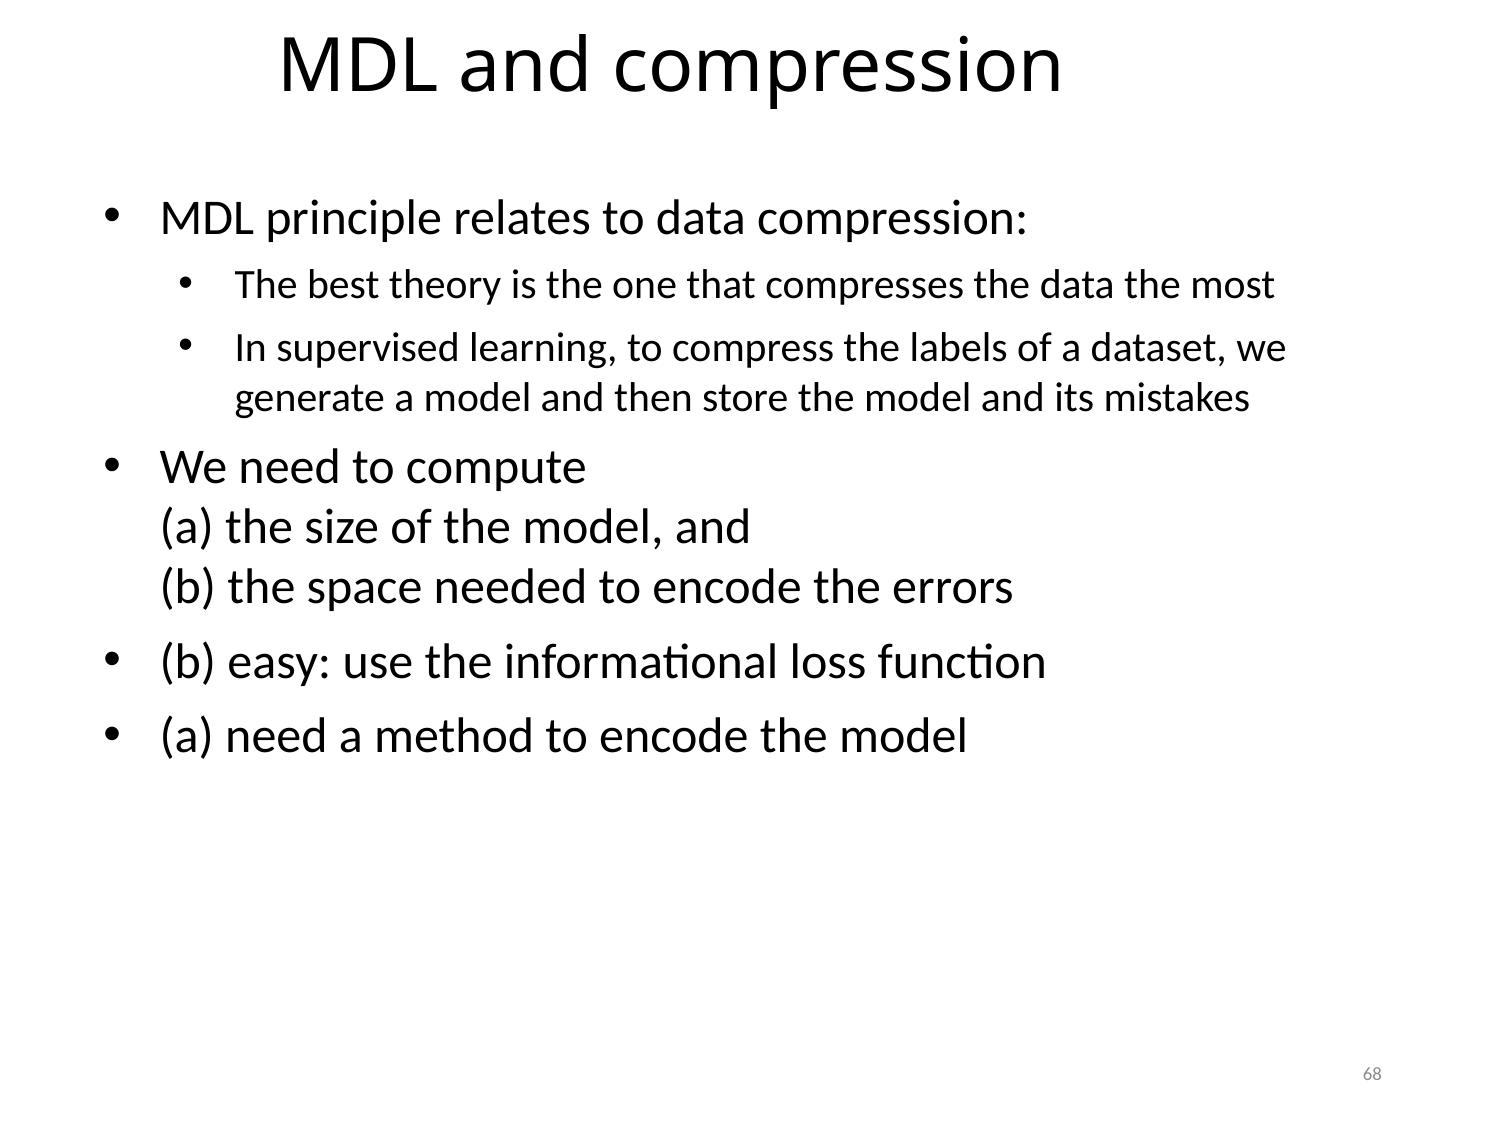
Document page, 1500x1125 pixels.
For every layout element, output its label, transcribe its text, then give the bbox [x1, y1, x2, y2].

slide_number 68 [1059, 1042, 1397, 1103]
title MDL and compression [262, 0, 1500, 148]
text_box MDL principle relates to data compression: The best theory is the one that compresses the data the most In supervised learning, to compress the labels of a dataset, we generate a model and then store the model and its mistakes We need to compute (a) the size of the model, and (b) the space needed to encode the errors (b) easy: use the informational loss function (a) need a method to encode the model [88, 177, 1388, 771]
